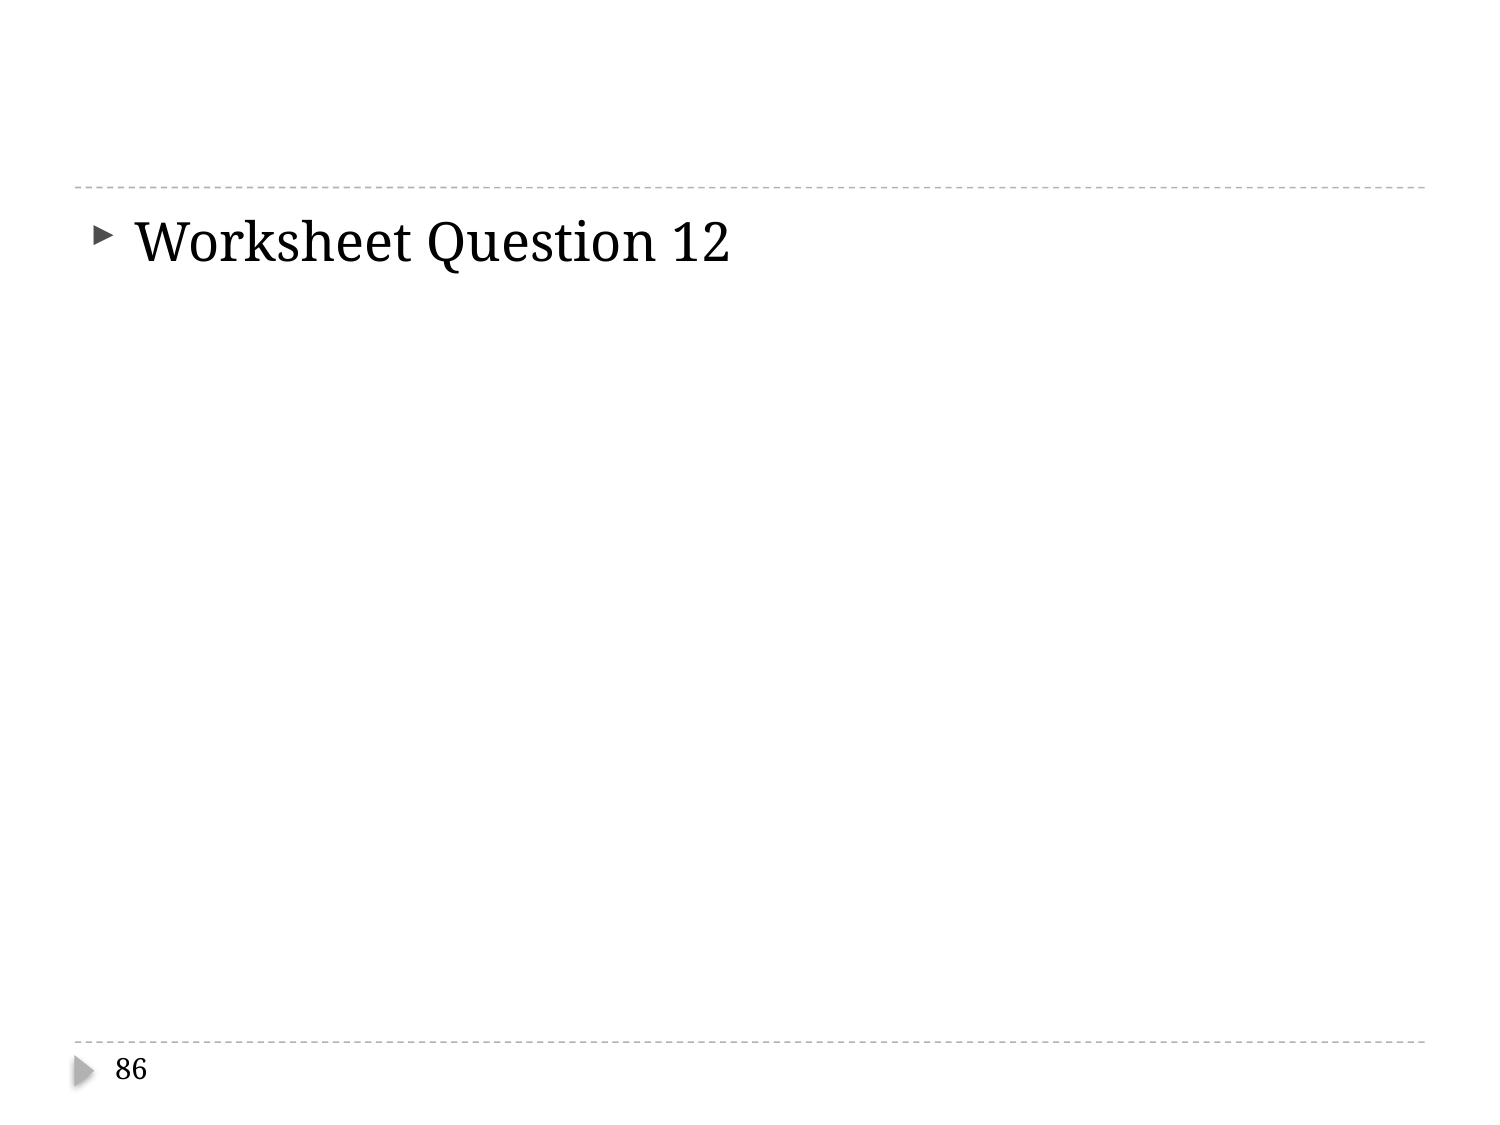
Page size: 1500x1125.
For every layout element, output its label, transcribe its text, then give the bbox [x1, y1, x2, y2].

slide_number 86 [100, 1042, 426, 1103]
list Worksheet Question 12 [74, 199, 1426, 1011]
